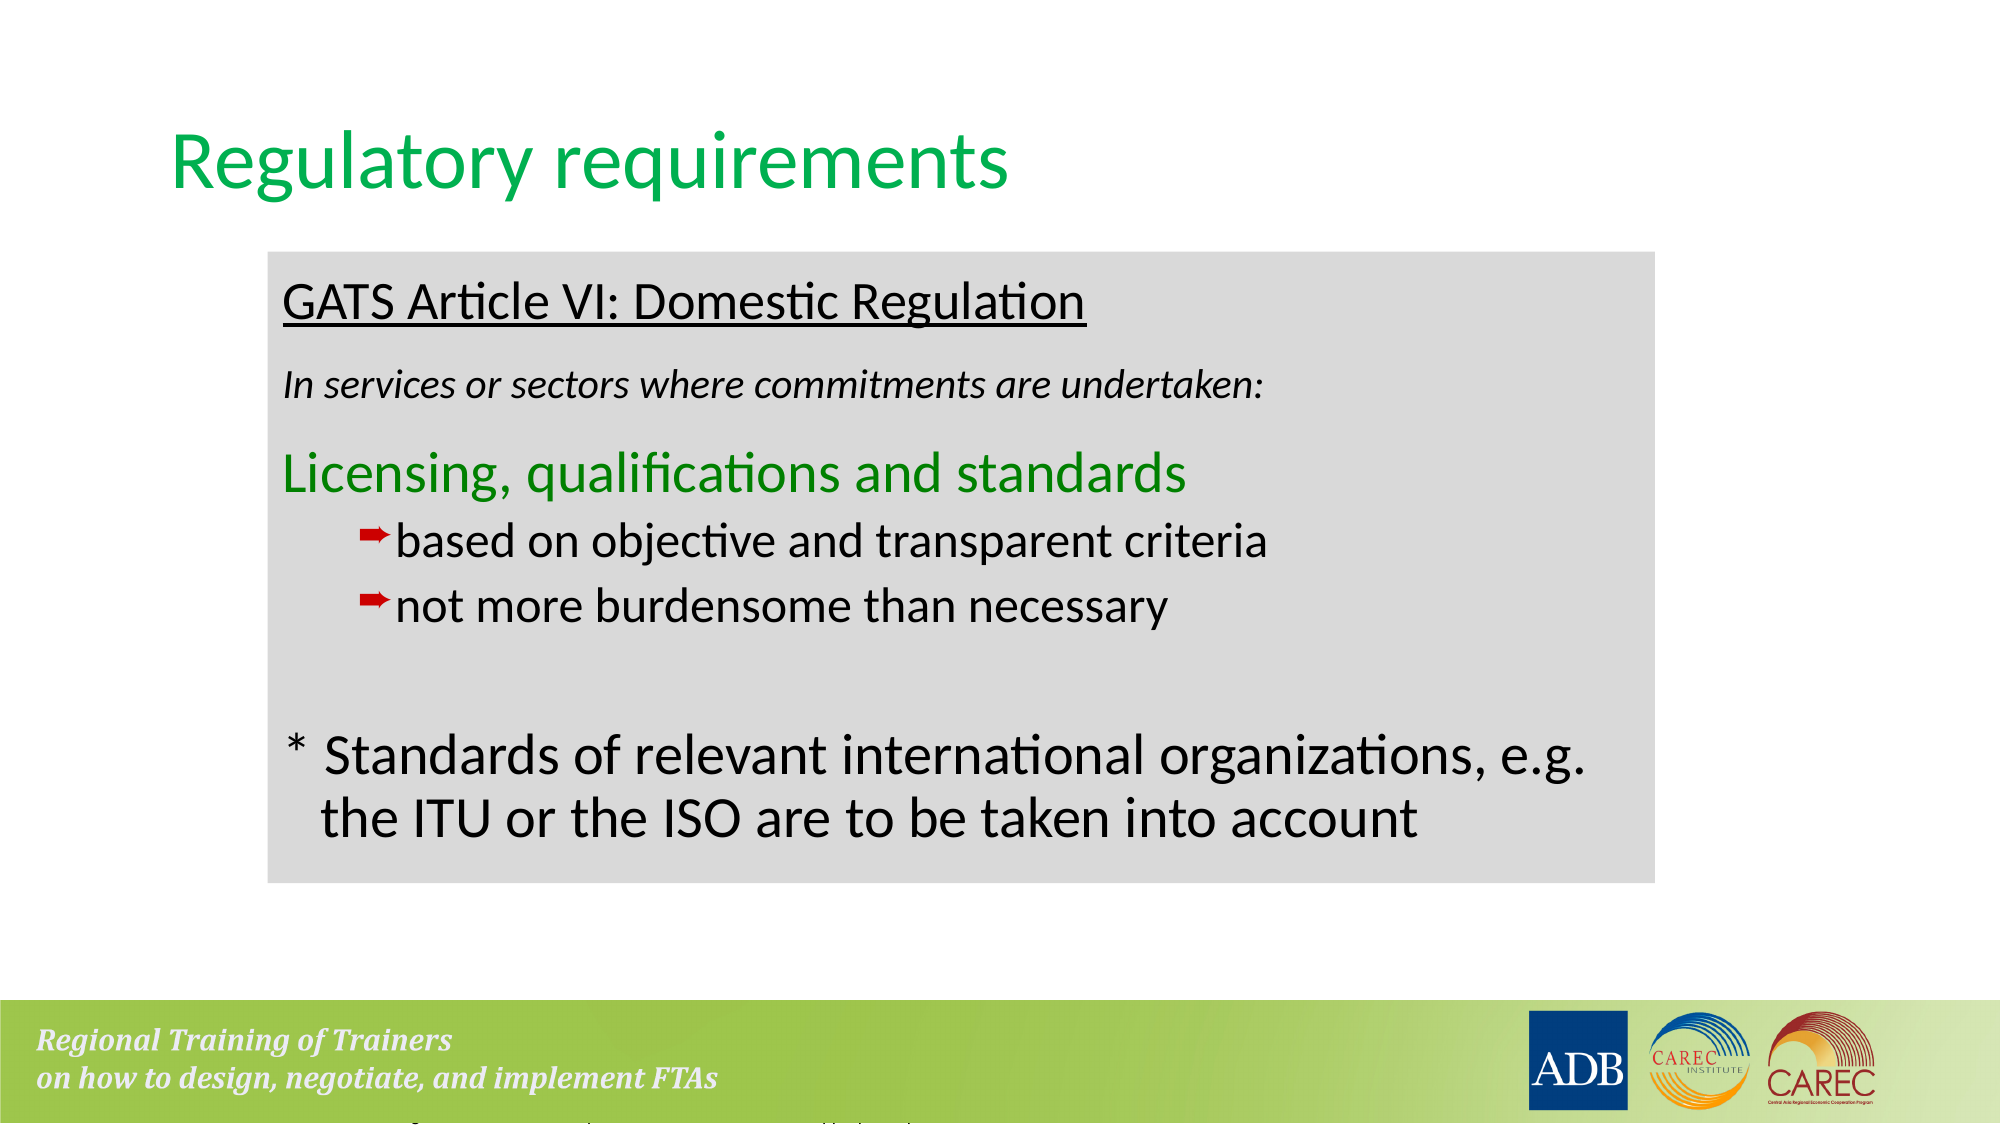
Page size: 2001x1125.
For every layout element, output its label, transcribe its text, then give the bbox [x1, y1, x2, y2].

picture [0, 1000, 2000, 1123]
list GATS Article VI: Domestic Regulation In services or sectors where commitments are undertaken: Licensing, qualifications and standards based on objective and transparent criteria not more burdensome than necessary * Standards of relevant international organizations, e.g. the ITU or the ISO are to be taken into account [267, 251, 1655, 884]
title Regulatory requirements [155, 67, 1356, 256]
